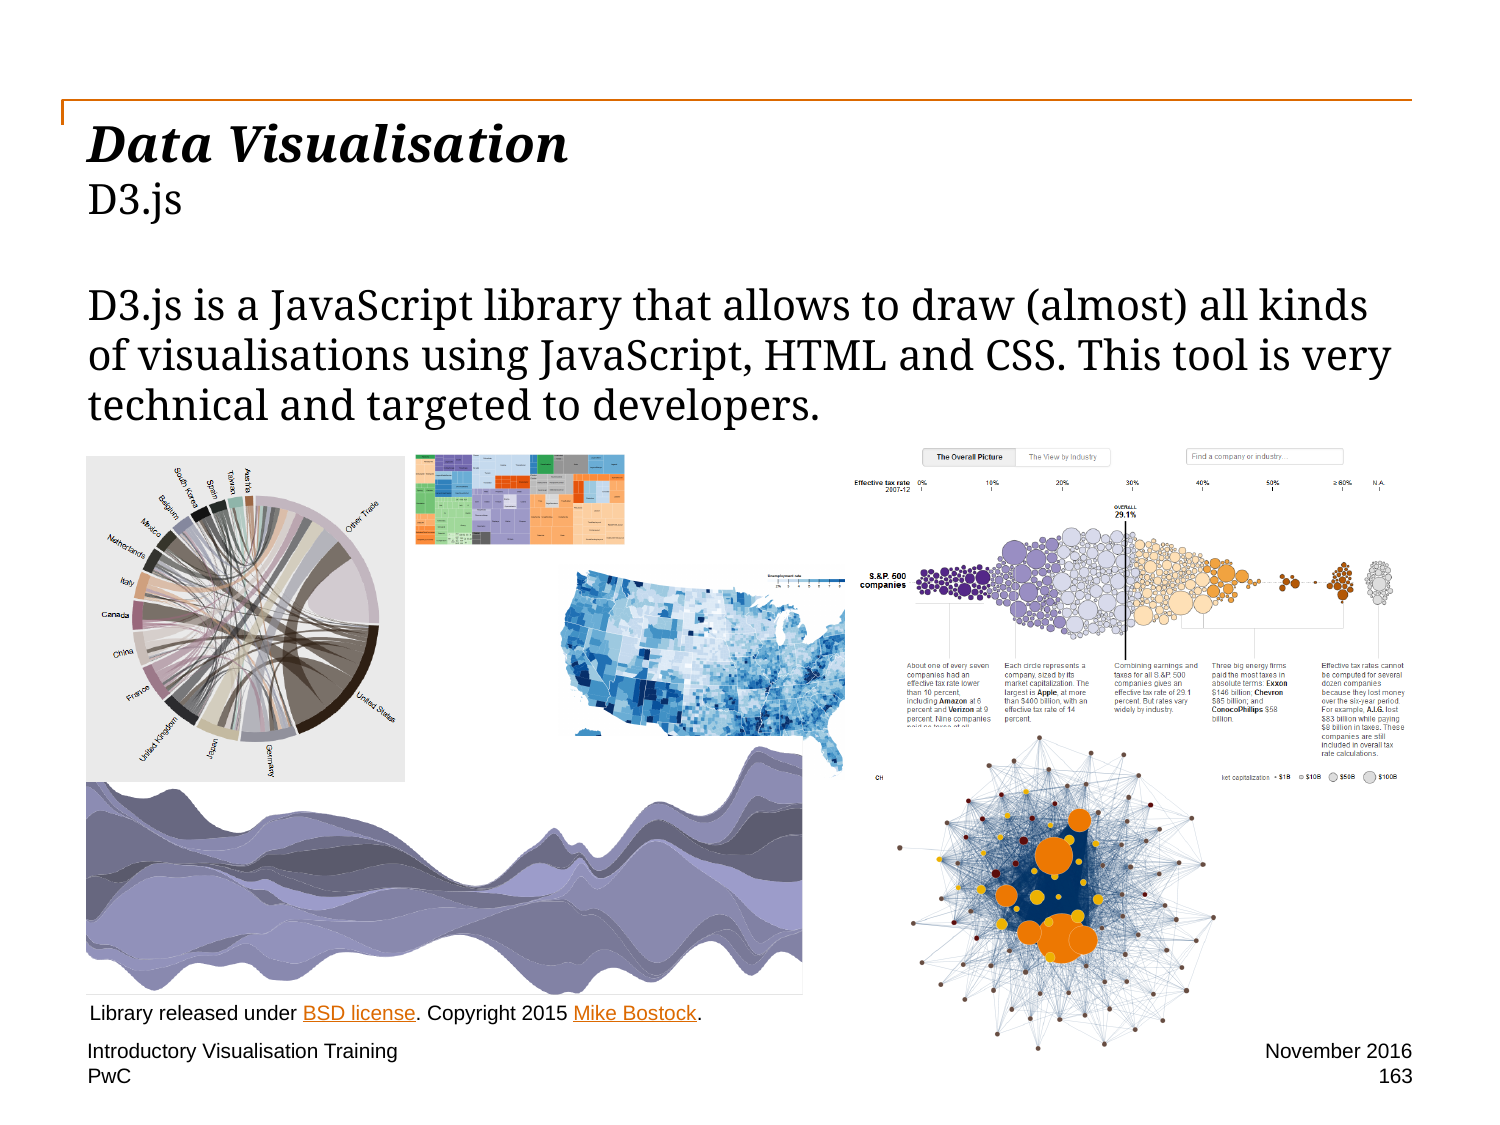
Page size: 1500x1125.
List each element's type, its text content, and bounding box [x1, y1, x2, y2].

title Data Visualisation D3.js [87, 112, 1413, 263]
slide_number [1226, 1037, 1413, 1062]
slide_number 163 [1162, 1062, 1413, 1088]
picture [86, 441, 1414, 1060]
text_box Library released under BSD license. Copyright 2015 Mike Bostock. [89, 972, 878, 1025]
picture [415, 454, 625, 545]
footer Introductory Visualisation Training [86, 1037, 879, 1063]
list D3.js is a JavaScript library that allows to draw (almost) all kinds of visualisations using JavaScript, HTML and CSS. This tool is very technical and targeted to developers. [87, 278, 1413, 448]
